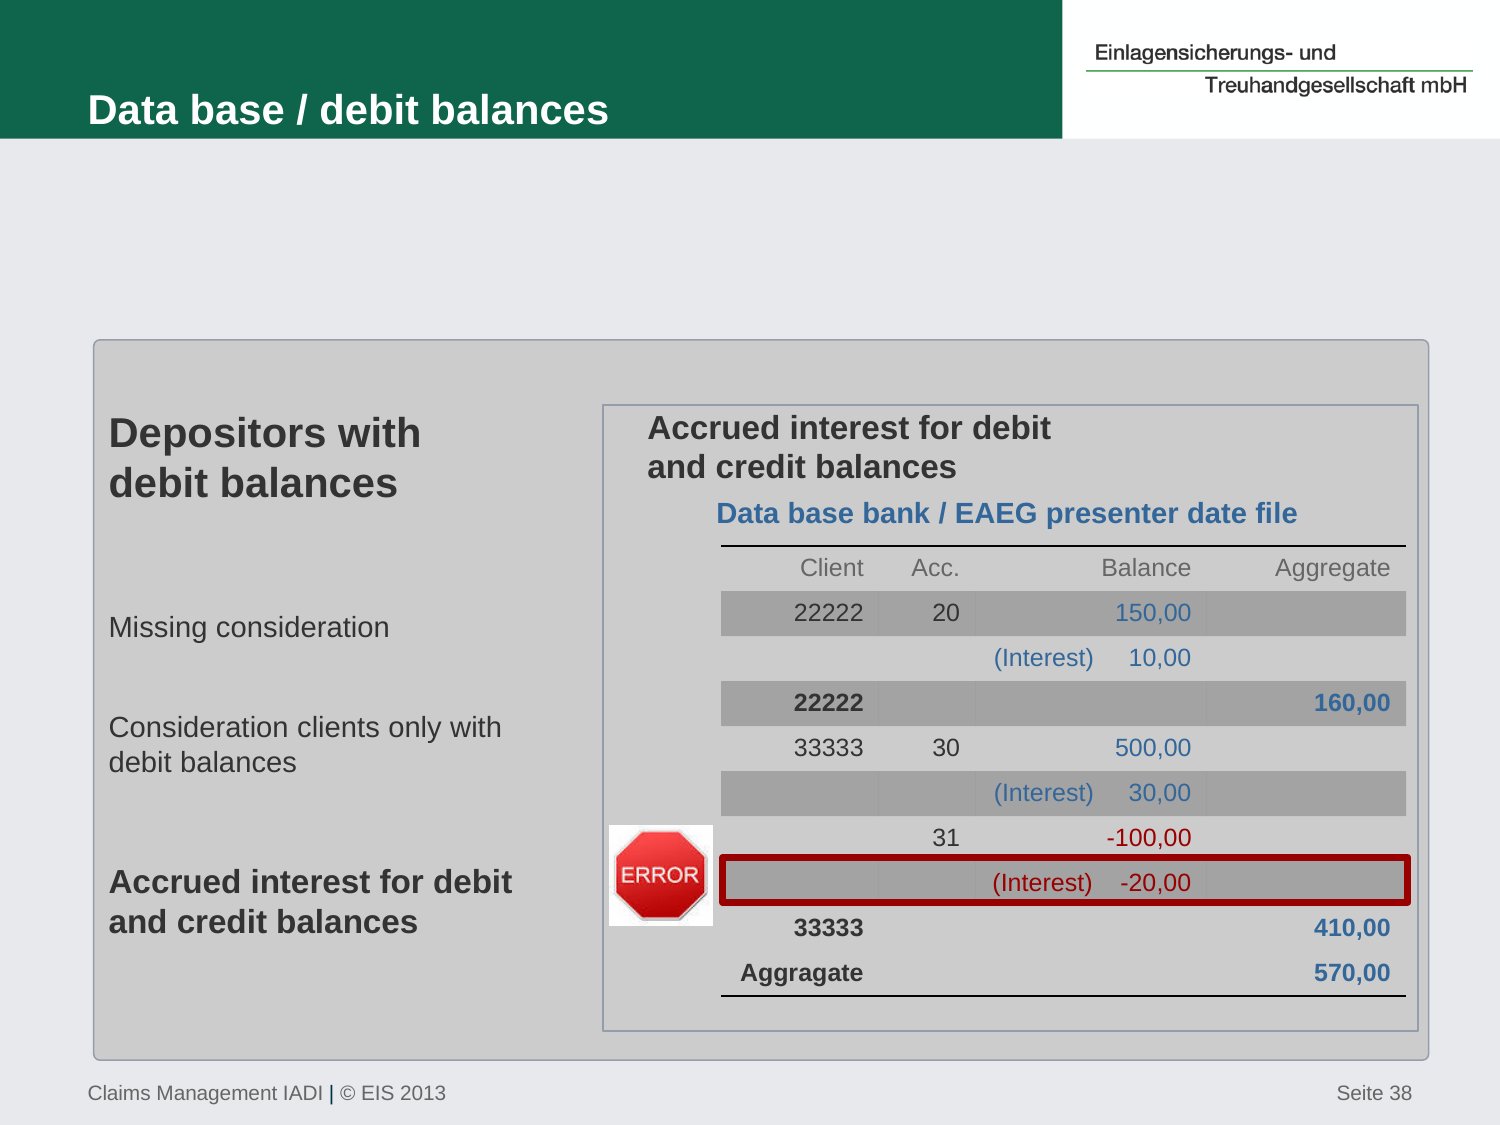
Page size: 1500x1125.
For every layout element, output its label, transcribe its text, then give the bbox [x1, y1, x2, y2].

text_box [93, 398, 587, 950]
title Data base / debit balances [87, 0, 1062, 133]
picture [1086, 41, 1473, 97]
text_box [93, 339, 1429, 1061]
picture [609, 825, 714, 926]
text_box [602, 398, 1419, 1032]
